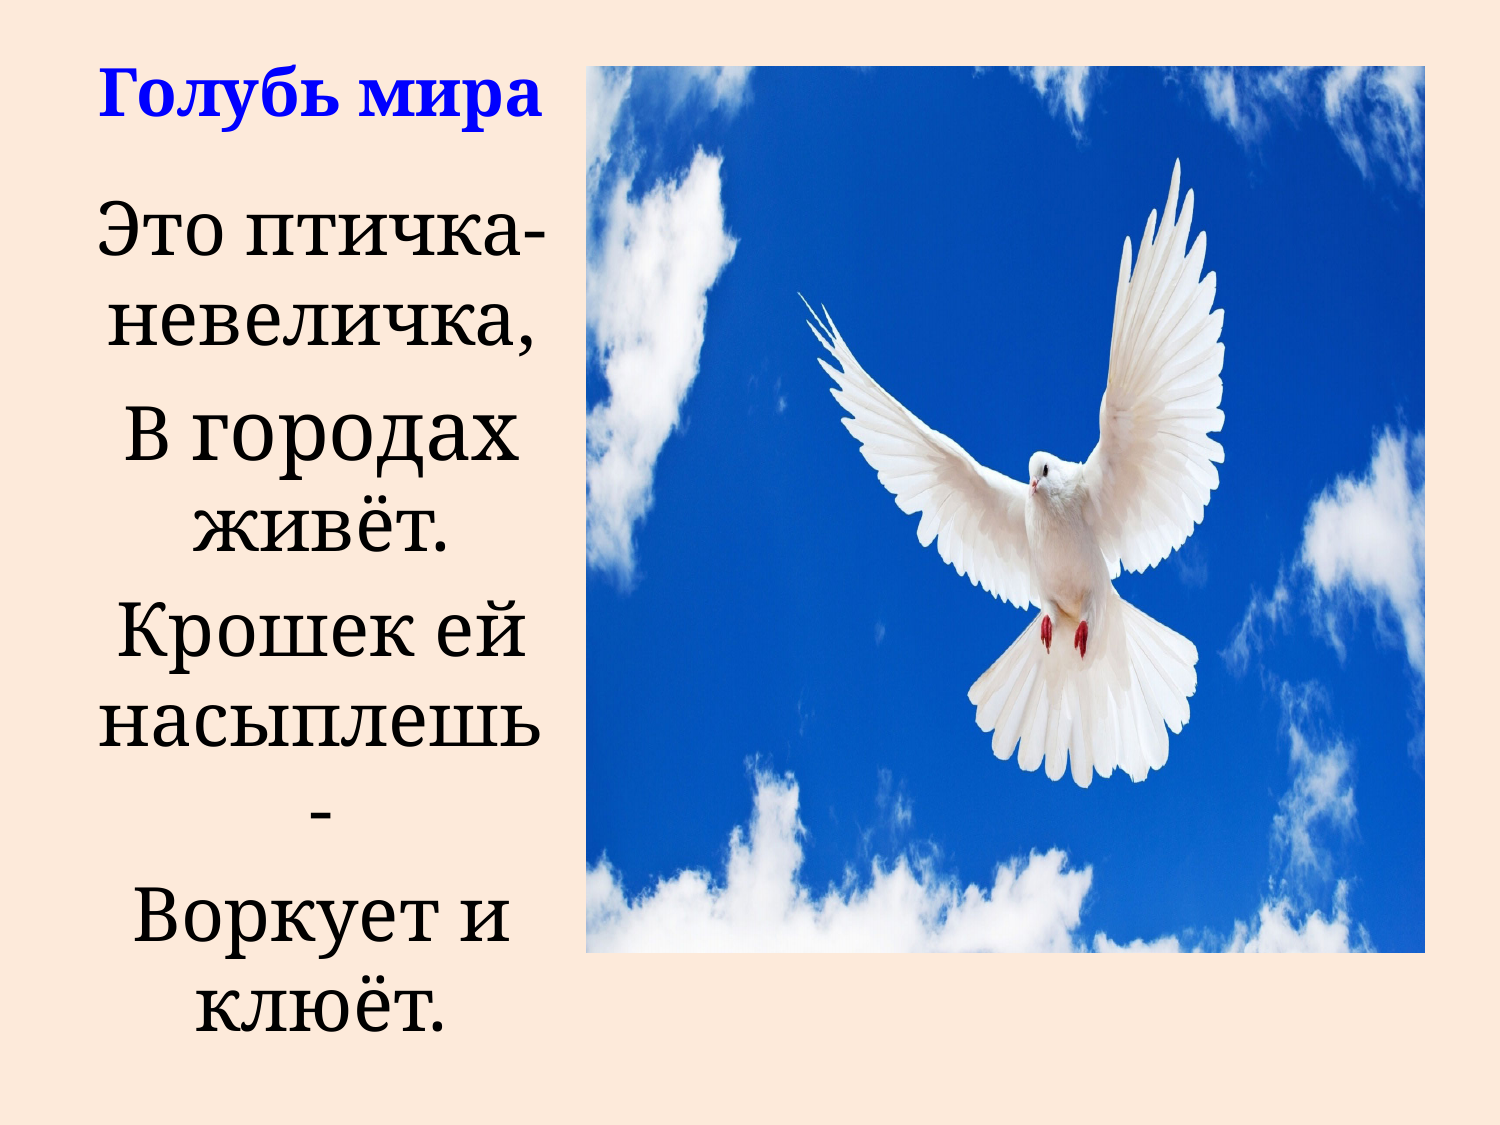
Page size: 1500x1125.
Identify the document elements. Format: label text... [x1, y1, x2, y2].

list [586, 66, 1426, 953]
title Голубь мира [75, 30, 569, 138]
list Это птичка-невеличка, В городах живёт. Крошек ей насыплешь- Воркует и клюёт. [75, 172, 569, 1005]
